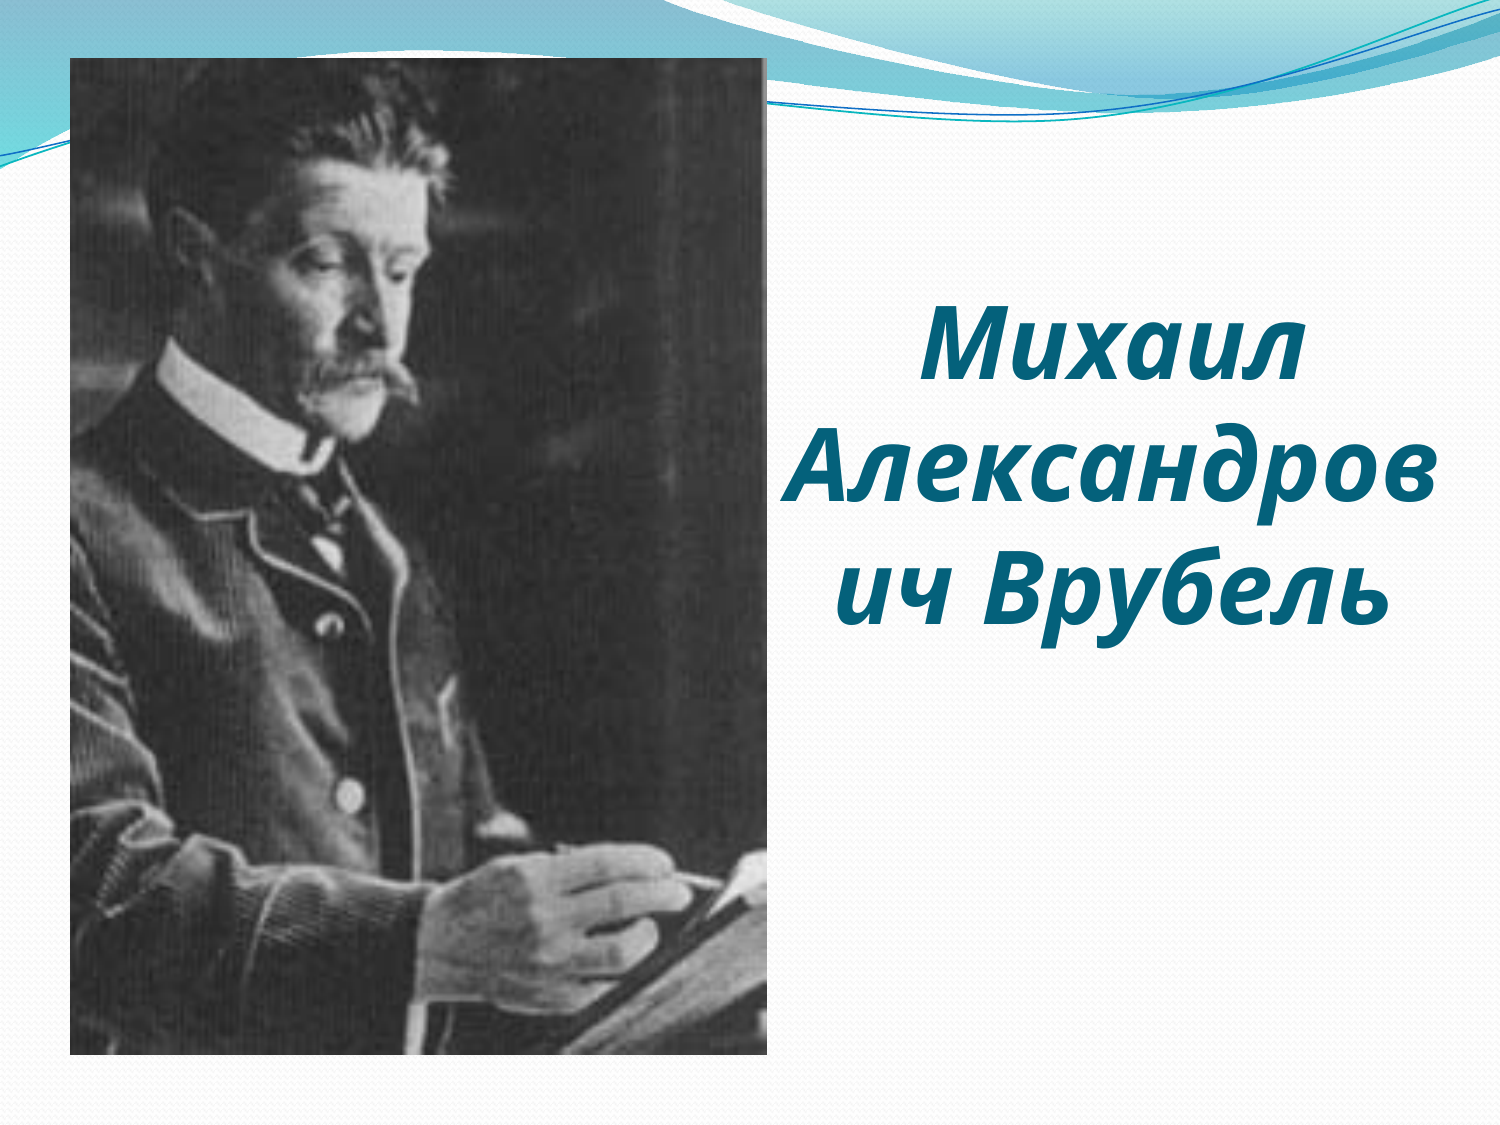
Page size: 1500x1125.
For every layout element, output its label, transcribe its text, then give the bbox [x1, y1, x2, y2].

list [70, 58, 768, 1055]
title Михаил Александрович Врубель [775, 269, 1465, 645]
